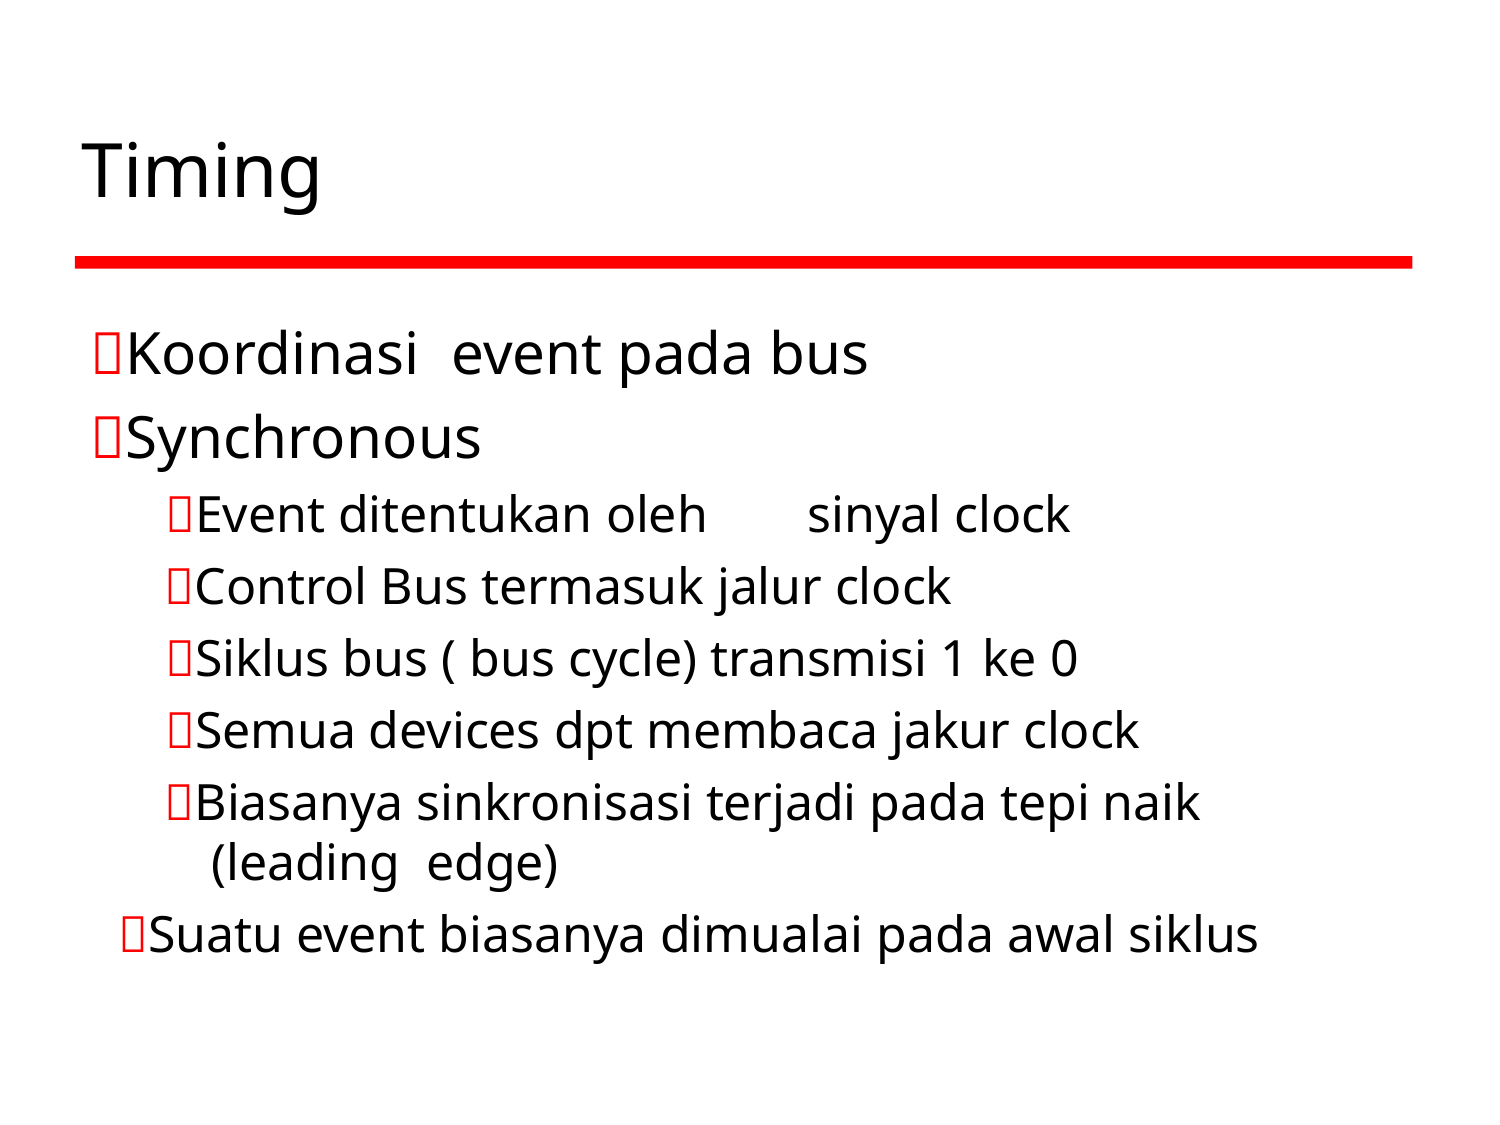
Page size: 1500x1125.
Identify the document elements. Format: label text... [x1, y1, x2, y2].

title Timing [79, 120, 363, 311]
text_box Koordinasi event pada bus Synchronous Event ditentukan oleh sinyal clock Control Bus termasuk jalur clock Siklus bus ( bus cycle) transmisi 1 ke 0 Semua devices dpt membaca jakur clock Biasanya sinkronisasi terjadi pada tepi naik (leading edge) Suatu event biasanya dimualai pada awal siklus [87, 300, 1361, 963]
